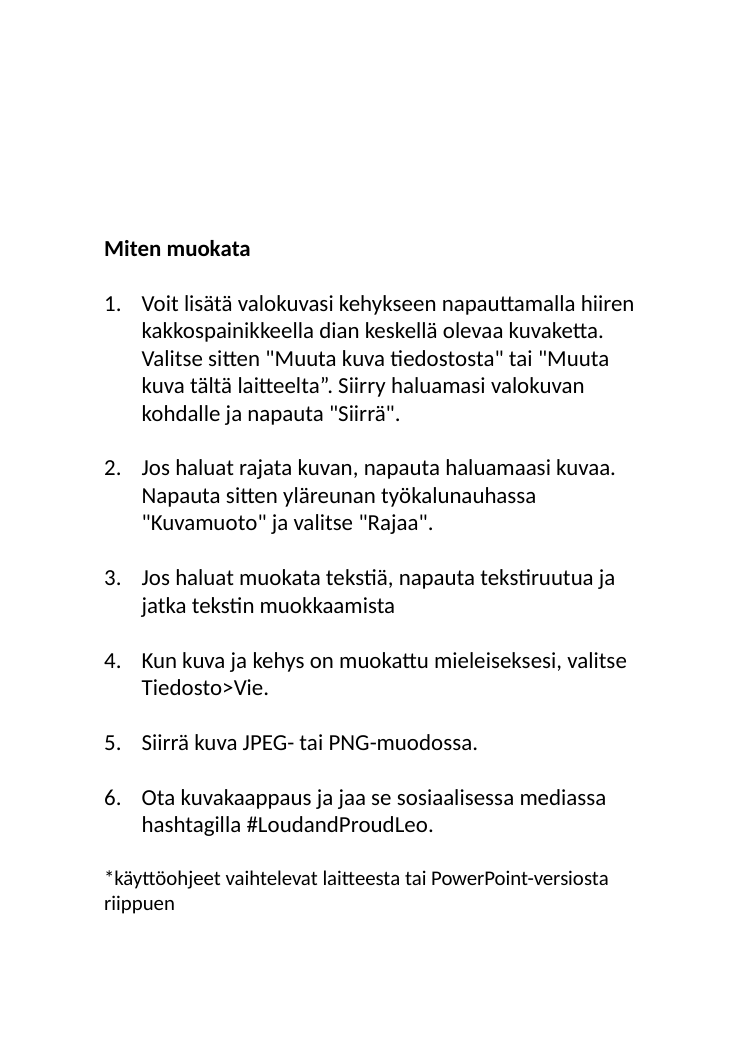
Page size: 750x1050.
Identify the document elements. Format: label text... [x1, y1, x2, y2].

text_box Miten muokata Voit lisätä valokuvasi kehykseen napauttamalla hiiren kakkospainikkeella dian keskellä olevaa kuvaketta. Valitse sitten "Muuta kuva tiedostosta" tai "Muuta kuva tältä laitteelta”. Siirry haluamasi valokuvan kohdalle ja napauta "Siirrä". Jos haluat rajata kuvan, napauta haluamaasi kuvaa. Napauta sitten yläreunan työkalunauhassa "Kuvamuoto" ja valitse "Rajaa". Jos haluat muokata tekstiä, napauta tekstiruutua ja jatka tekstin muokkaamista Kun kuva ja kehys on muokattu mieleiseksesi, valitse Tiedosto>Vie. Siirrä kuva JPEG- tai PNG-muodossa. ​ Ota kuvakaappaus ja jaa se sosiaalisessa mediassa hashtagilla #LoudandProudLeo. *käyttöohjeet vaihtelevat laitteesta tai PowerPoint-versiosta riippuen [89, 225, 661, 923]
